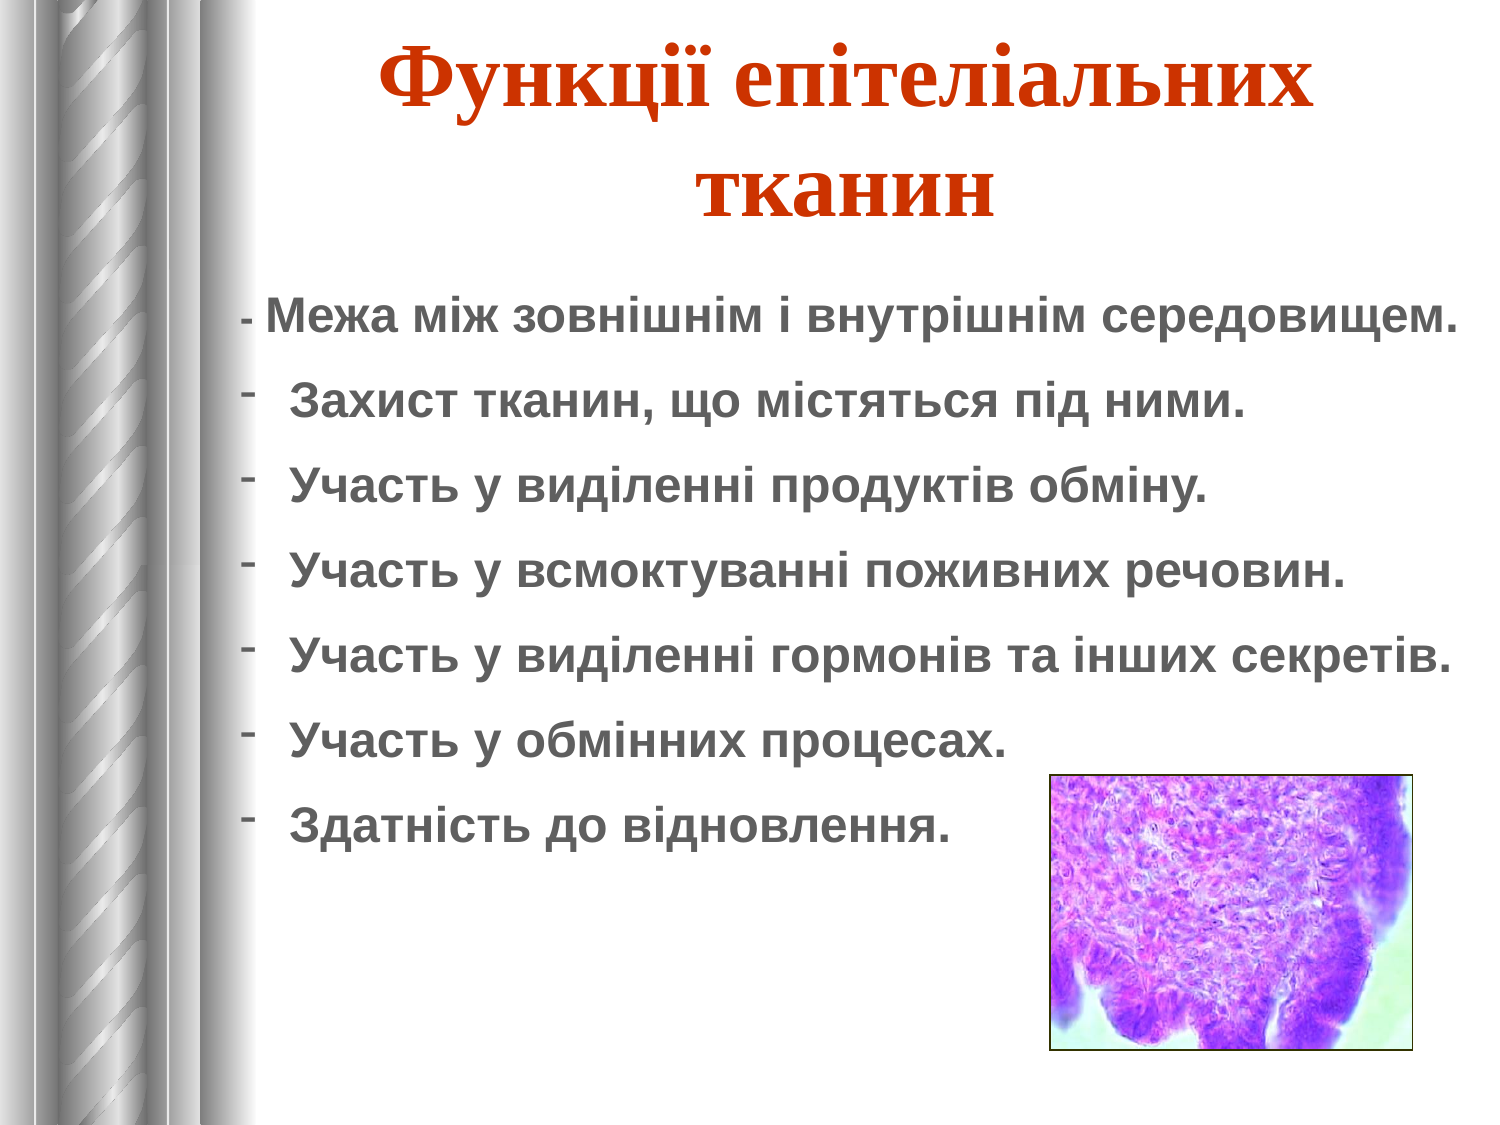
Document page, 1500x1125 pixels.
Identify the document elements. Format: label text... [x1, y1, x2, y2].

text_box - Межа між зовнішнім і внутрішнім середовищем. Захист тканин, що містяться під ними. Участь у виділенні продуктів обміну. Участь у всмоктуванні поживних речовин. Участь у виділенні гормонів та інших секретів. Участь у обмінних процесах. Здатність до відновлення. [225, 275, 1475, 945]
text_box Функції епітеліальних тканин [225, 24, 1467, 225]
text_box [1049, 774, 1413, 1050]
